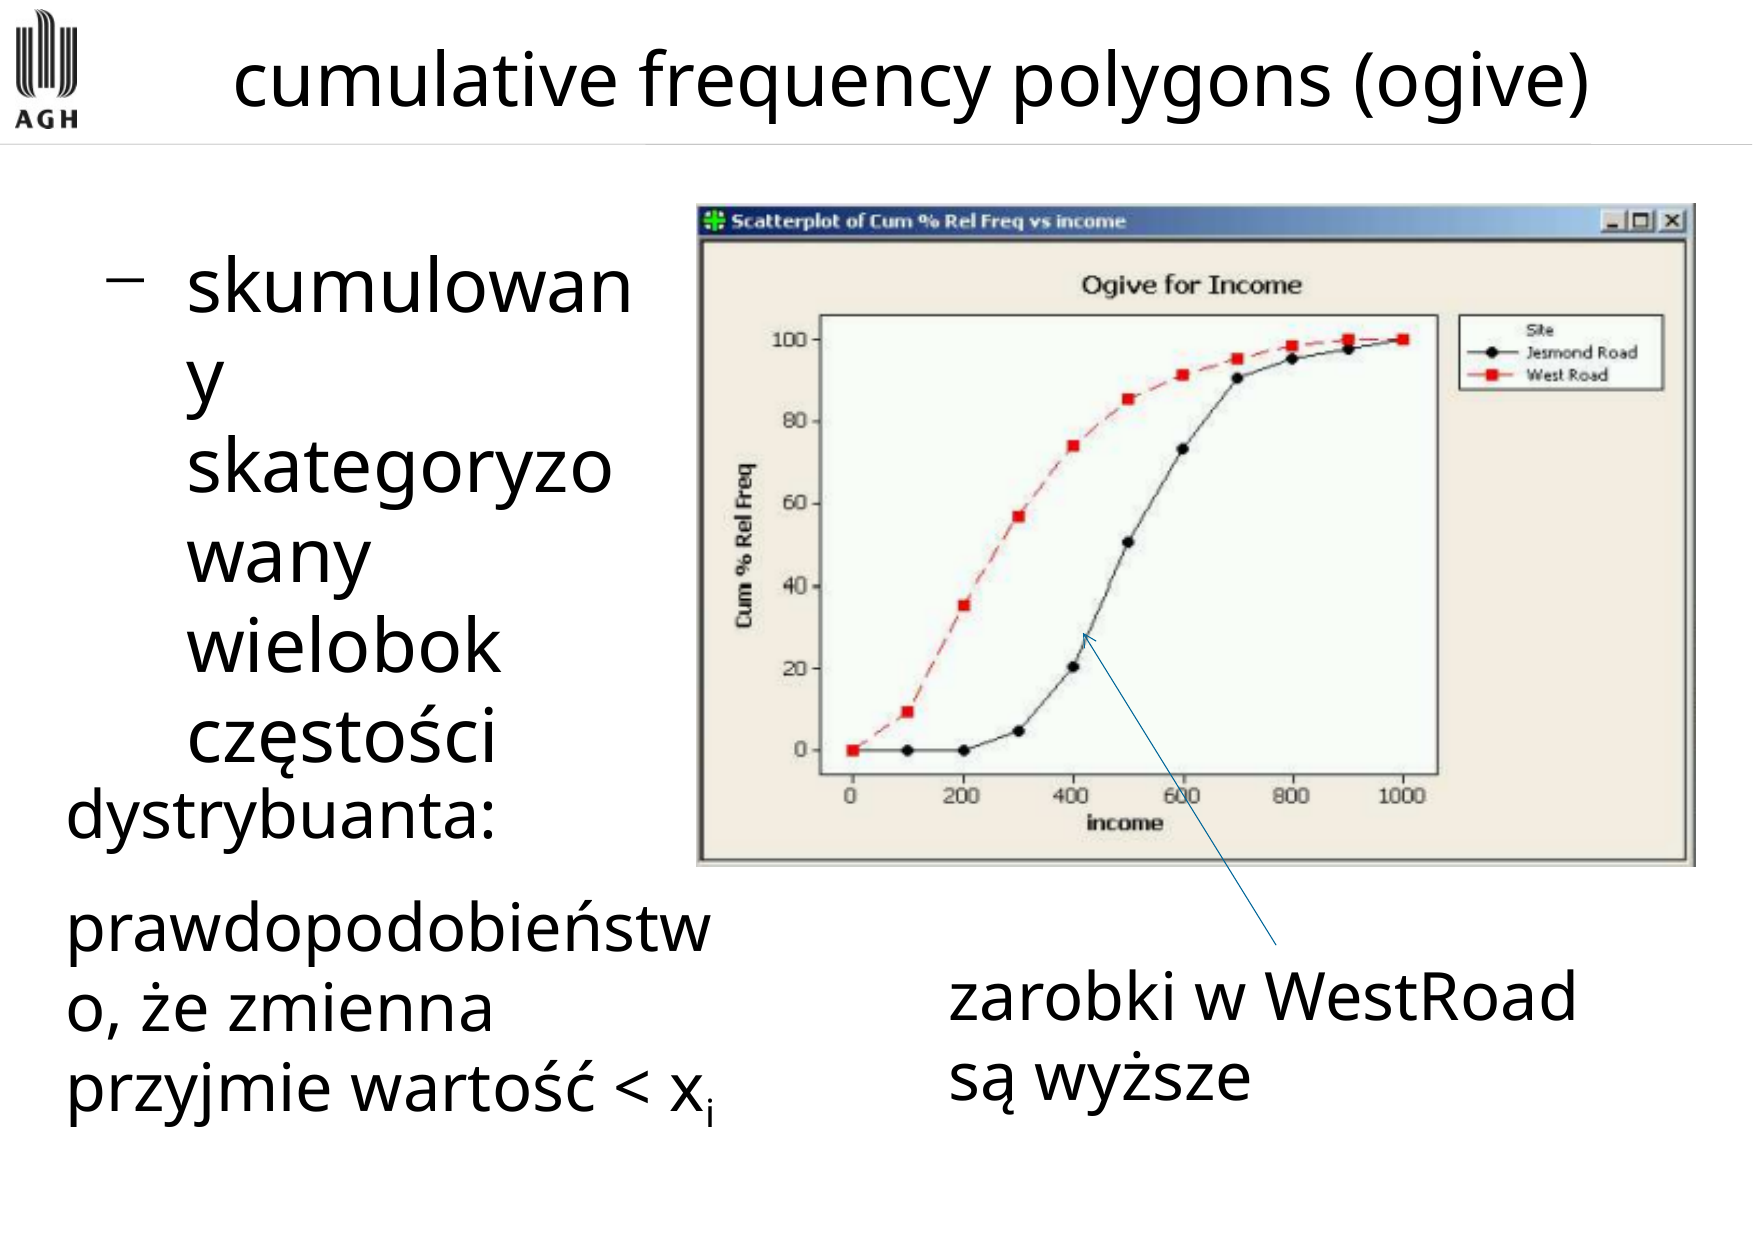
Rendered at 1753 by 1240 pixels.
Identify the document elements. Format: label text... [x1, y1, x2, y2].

picture [696, 203, 1696, 868]
picture [15, 9, 77, 129]
text_box dystrybuanta: prawdopodobieństwo, że zmienna przyjmie wartość < xi [48, 762, 766, 1149]
title cumulative frequency polygons (ogive) [119, 28, 1704, 125]
text_box zarobki w WestRoad są wyższe [931, 945, 1649, 1128]
list skumulowany skategoryzowany wielobok częstości [89, 228, 670, 504]
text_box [1082, 632, 1277, 946]
